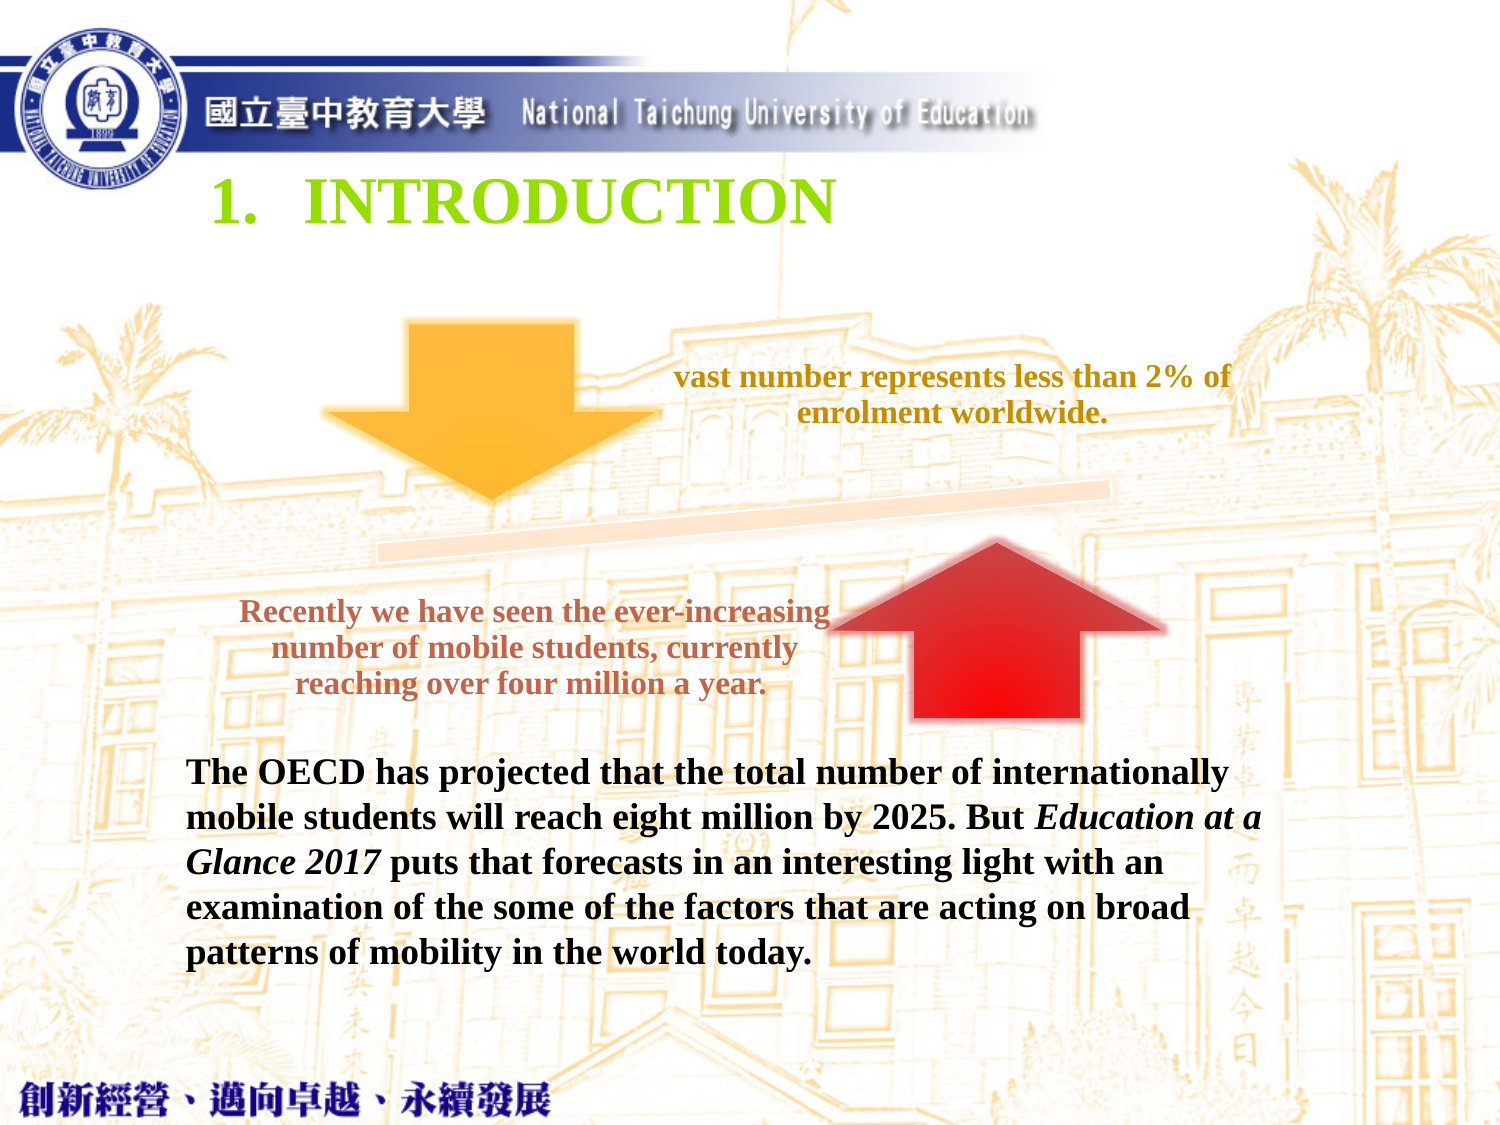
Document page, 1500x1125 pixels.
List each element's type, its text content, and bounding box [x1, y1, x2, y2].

picture [0, 0, 1500, 1125]
text_box Introduction [194, 148, 859, 302]
text_box The OECD has projected that the total number of internationally mobile students will reach eight million by 2025. But Education at a Glance 2017 puts that forecasts in an interesting light with an examination of the some of the factors that are acting on broad patterns of mobility in the world today. [171, 739, 1341, 980]
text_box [194, 302, 1294, 741]
